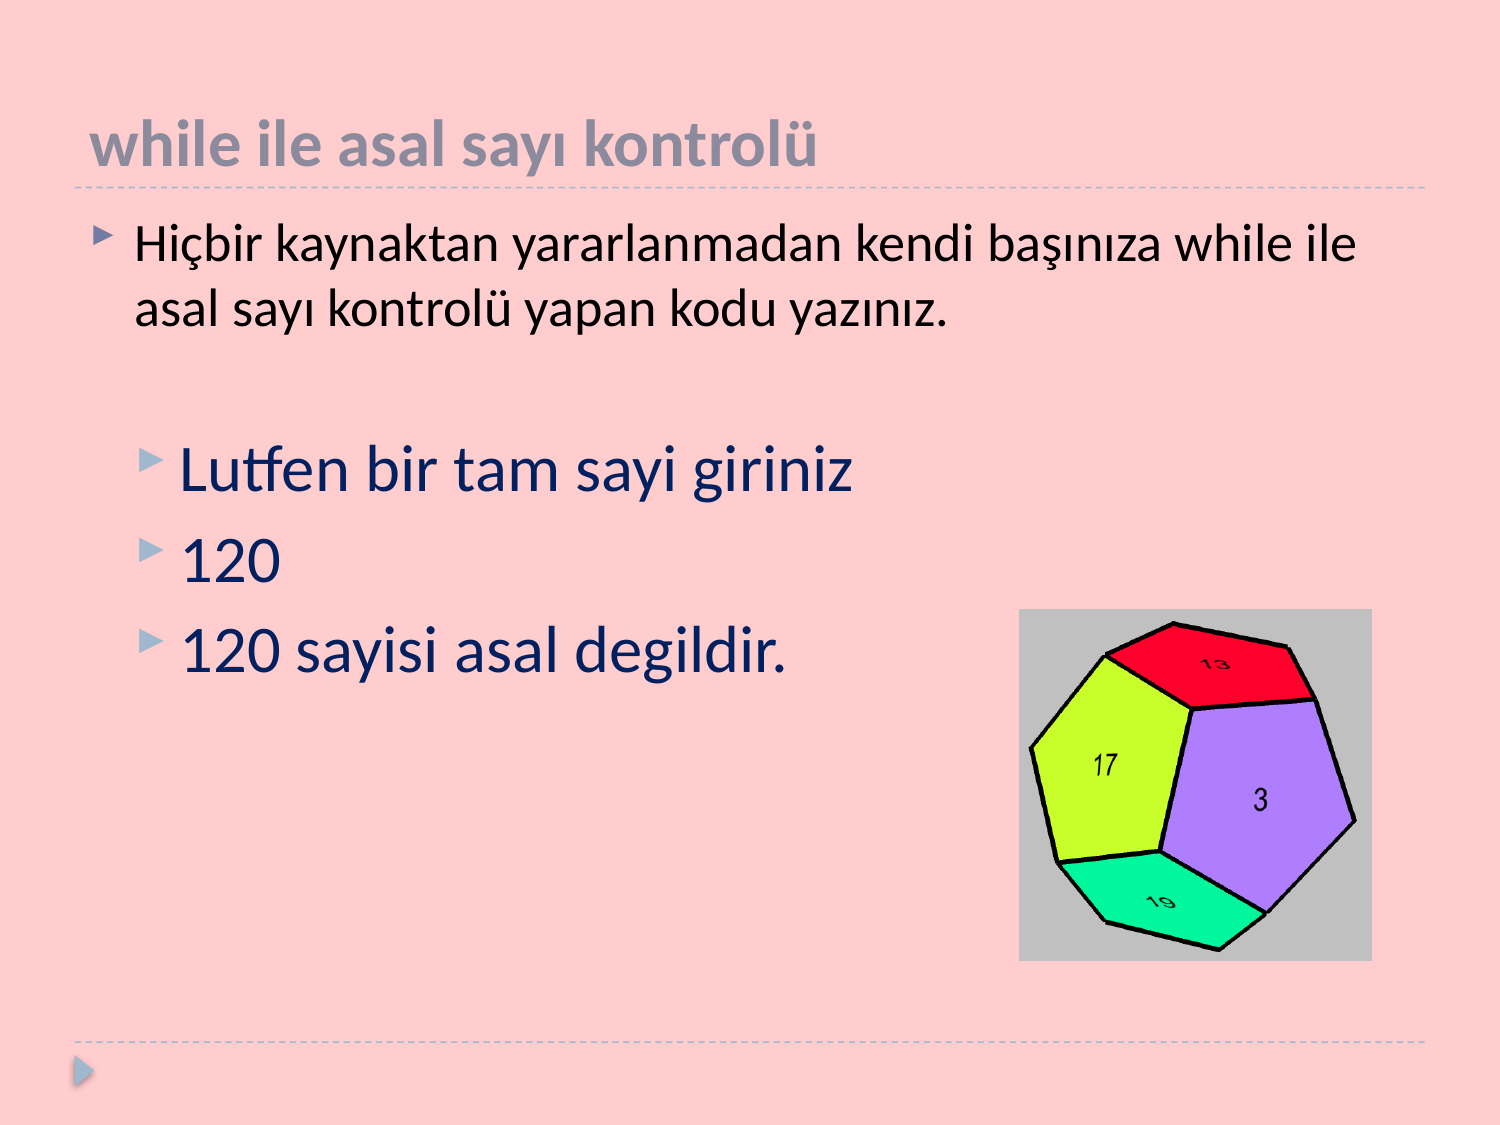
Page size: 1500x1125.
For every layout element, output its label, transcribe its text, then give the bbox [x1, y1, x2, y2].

list Hiçbir kaynaktan yararlanmadan kendi başınıza while ile asal sayı kontrolü yapan kodu yazınız. Lutfen bir tam sayi giriniz 120 120 sayisi asal degildir. [75, 200, 1425, 1010]
title while ile asal sayı kontrolü [75, 24, 1425, 188]
picture [1019, 609, 1372, 962]
